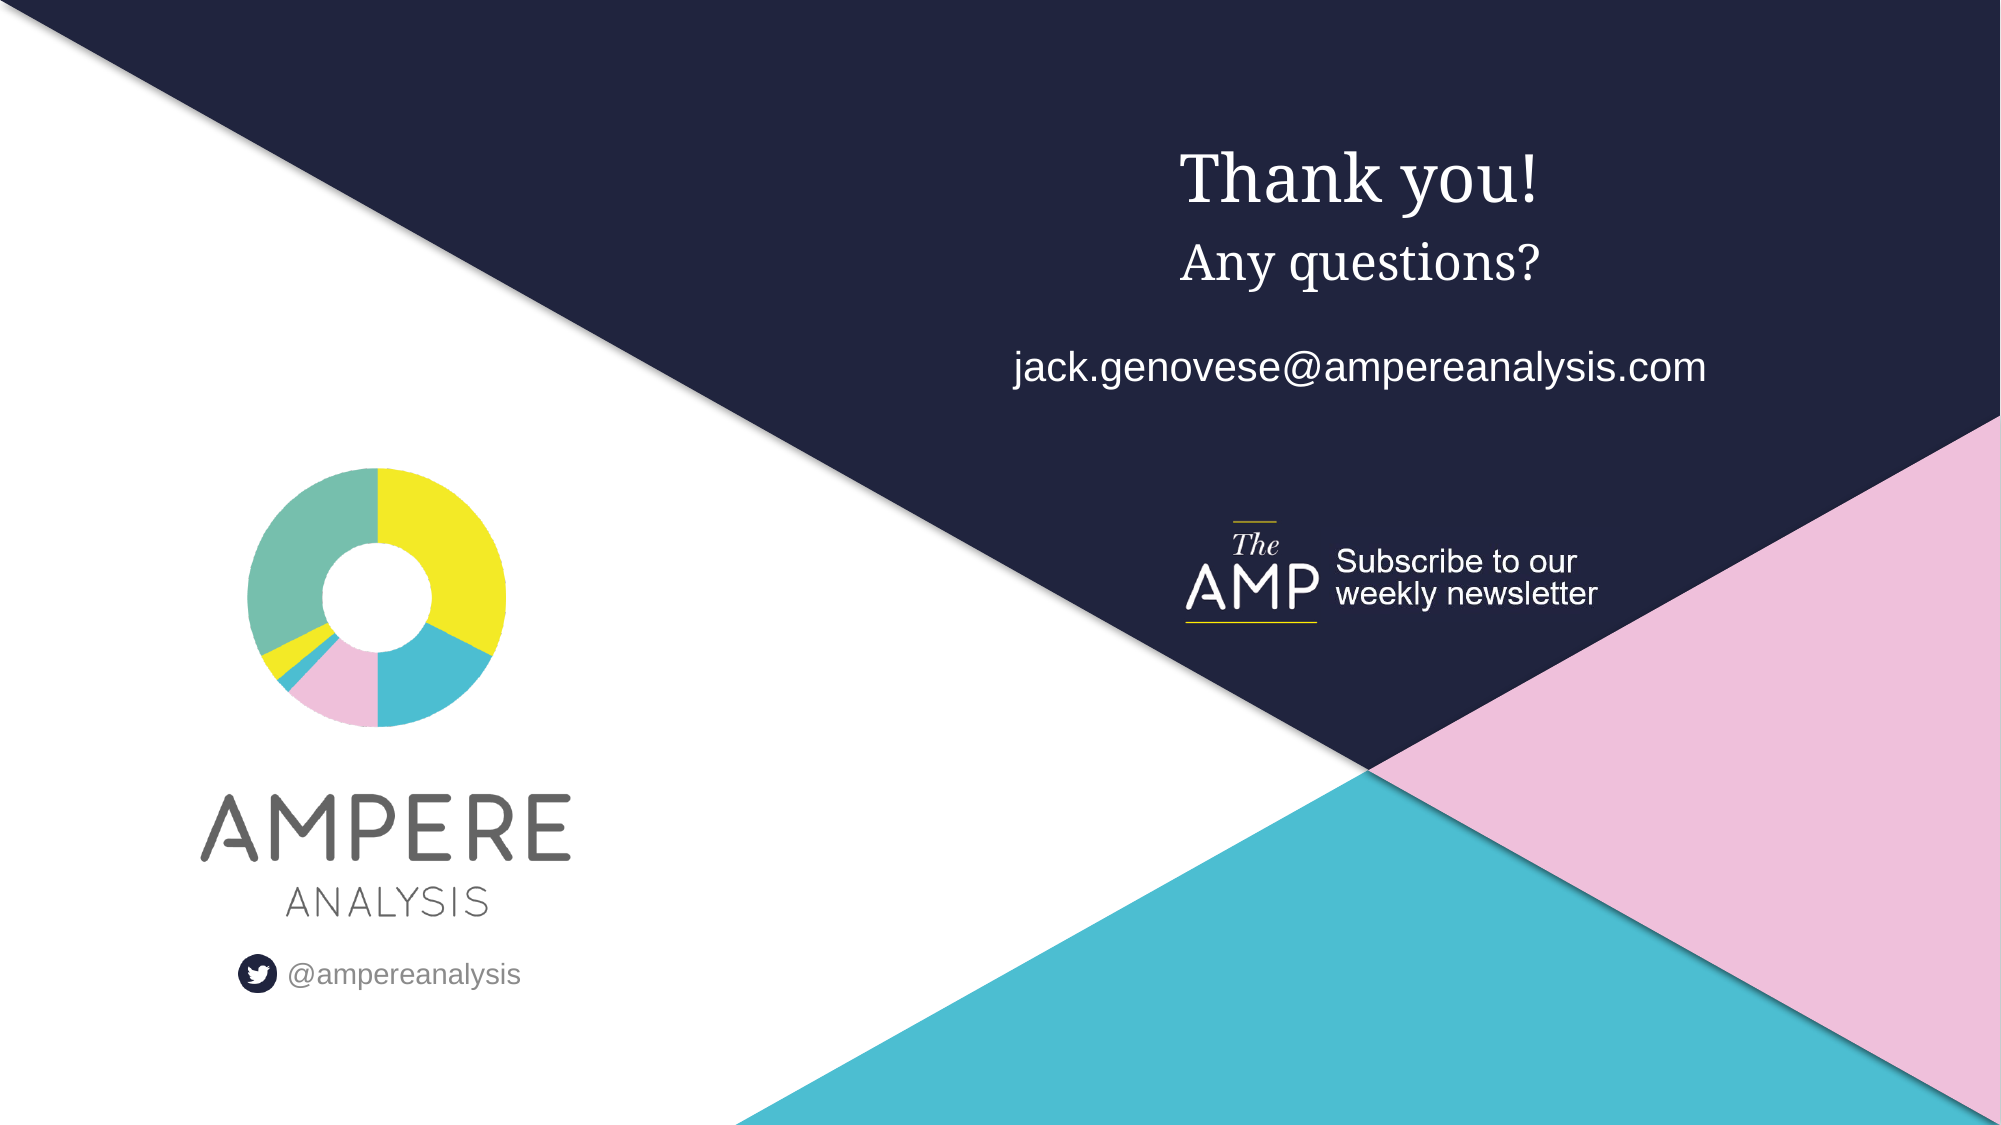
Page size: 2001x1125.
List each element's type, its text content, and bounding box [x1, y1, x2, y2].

list Thank you! [761, 59, 1960, 223]
picture [238, 954, 277, 993]
list jack.genovese@ampereanalysis.com [979, 331, 1742, 387]
picture [1171, 510, 1621, 636]
list Any questions? [761, 223, 1960, 310]
picture [186, 453, 586, 923]
